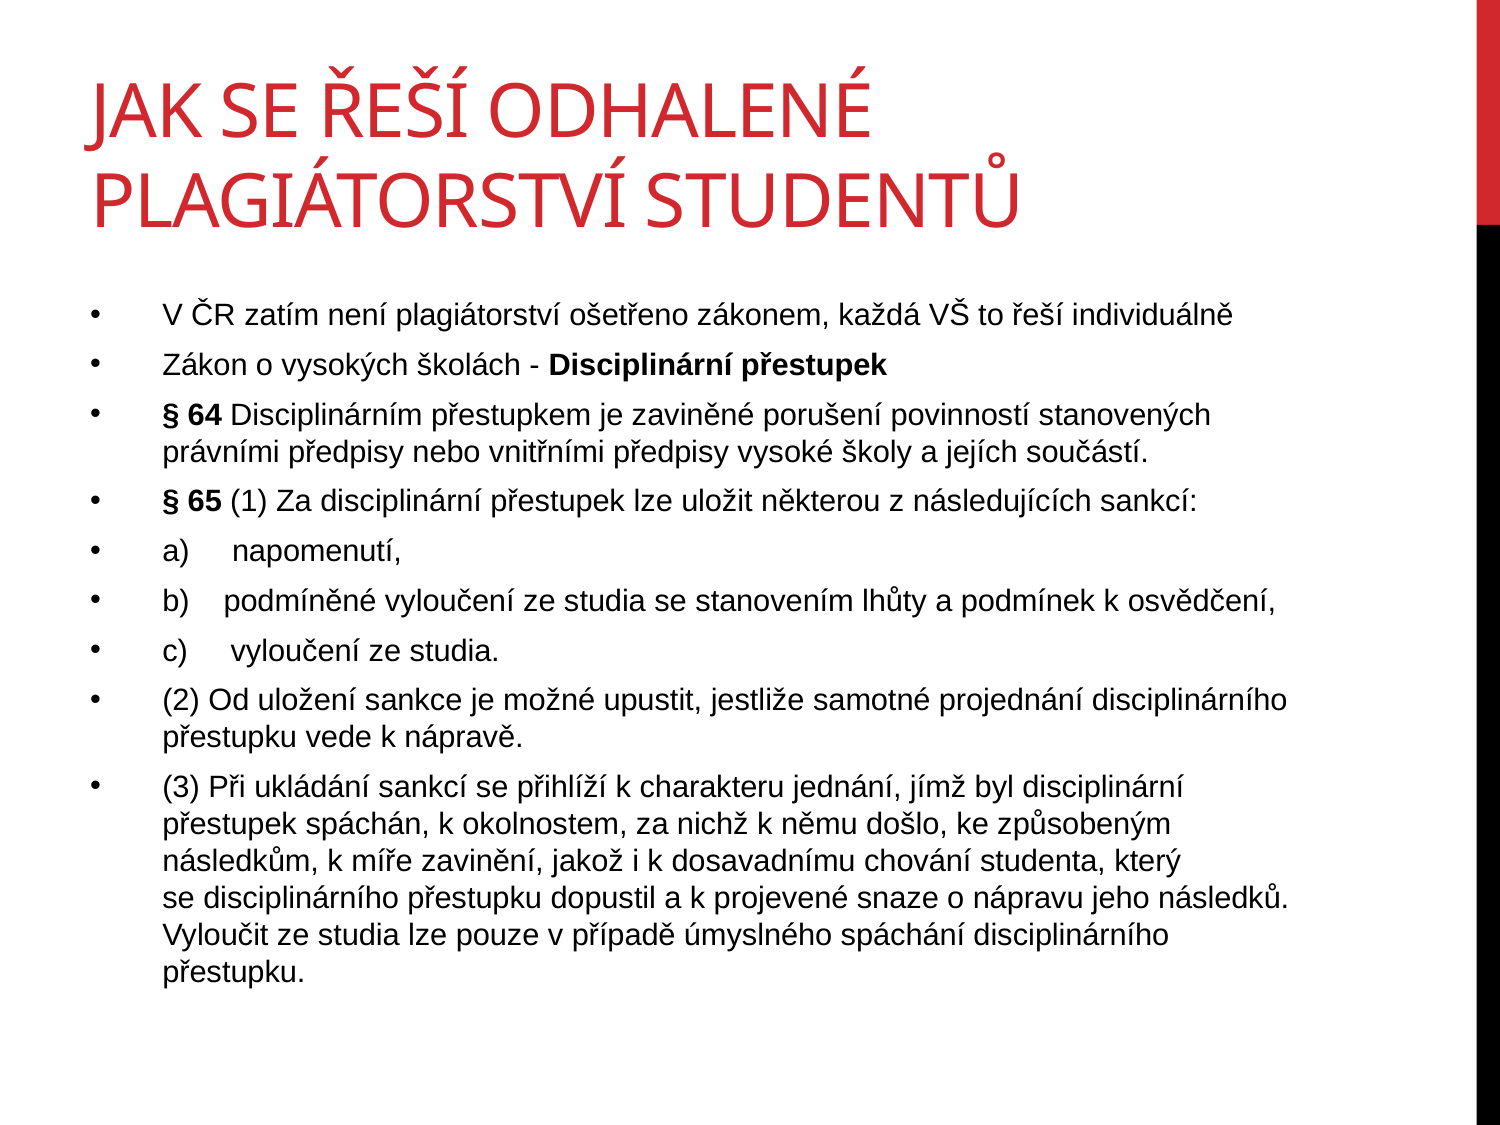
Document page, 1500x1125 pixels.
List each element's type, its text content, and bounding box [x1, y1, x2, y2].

title Jak se řeší odhalené plagiátorství studentů [75, 24, 1329, 250]
list V ČR zatím není plagiátorství ošetřeno zákonem, každá VŠ to řeší individuálně Zákon o vysokých školách - Disciplinární přestupek § 64 Disciplinárním přestupkem je zaviněné porušení povinností stanovených právními předpisy nebo vnitřními předpisy vysoké školy a jejích součástí. § 65 (1) Za disciplinární přestupek lze uložit některou z následujících sankcí: a) napomenutí, b) podmíněné vyloučení ze studia se stanovením lhůty a podmínek k osvědčení, c) vyloučení ze studia. (2) Od uložení sankce je možné upustit, jestliže samotné projednání disciplinárního přestupku vede k nápravě. (3) Při ukládání sankcí se přihlíží k charakteru jednání, jímž byl disciplinární přestupek spáchán, k okolnostem, za nichž k němu došlo, ke způsobeným následkům, k míře zavinění, jakož i k dosavadnímu chování studenta, který se disciplinárního přestupku dopustil a k projevené snaze o nápravu jeho následků. Vyloučit ze studia lze pouze v případě úmyslného spáchání disciplinárního přestupku. [75, 287, 1325, 1005]
